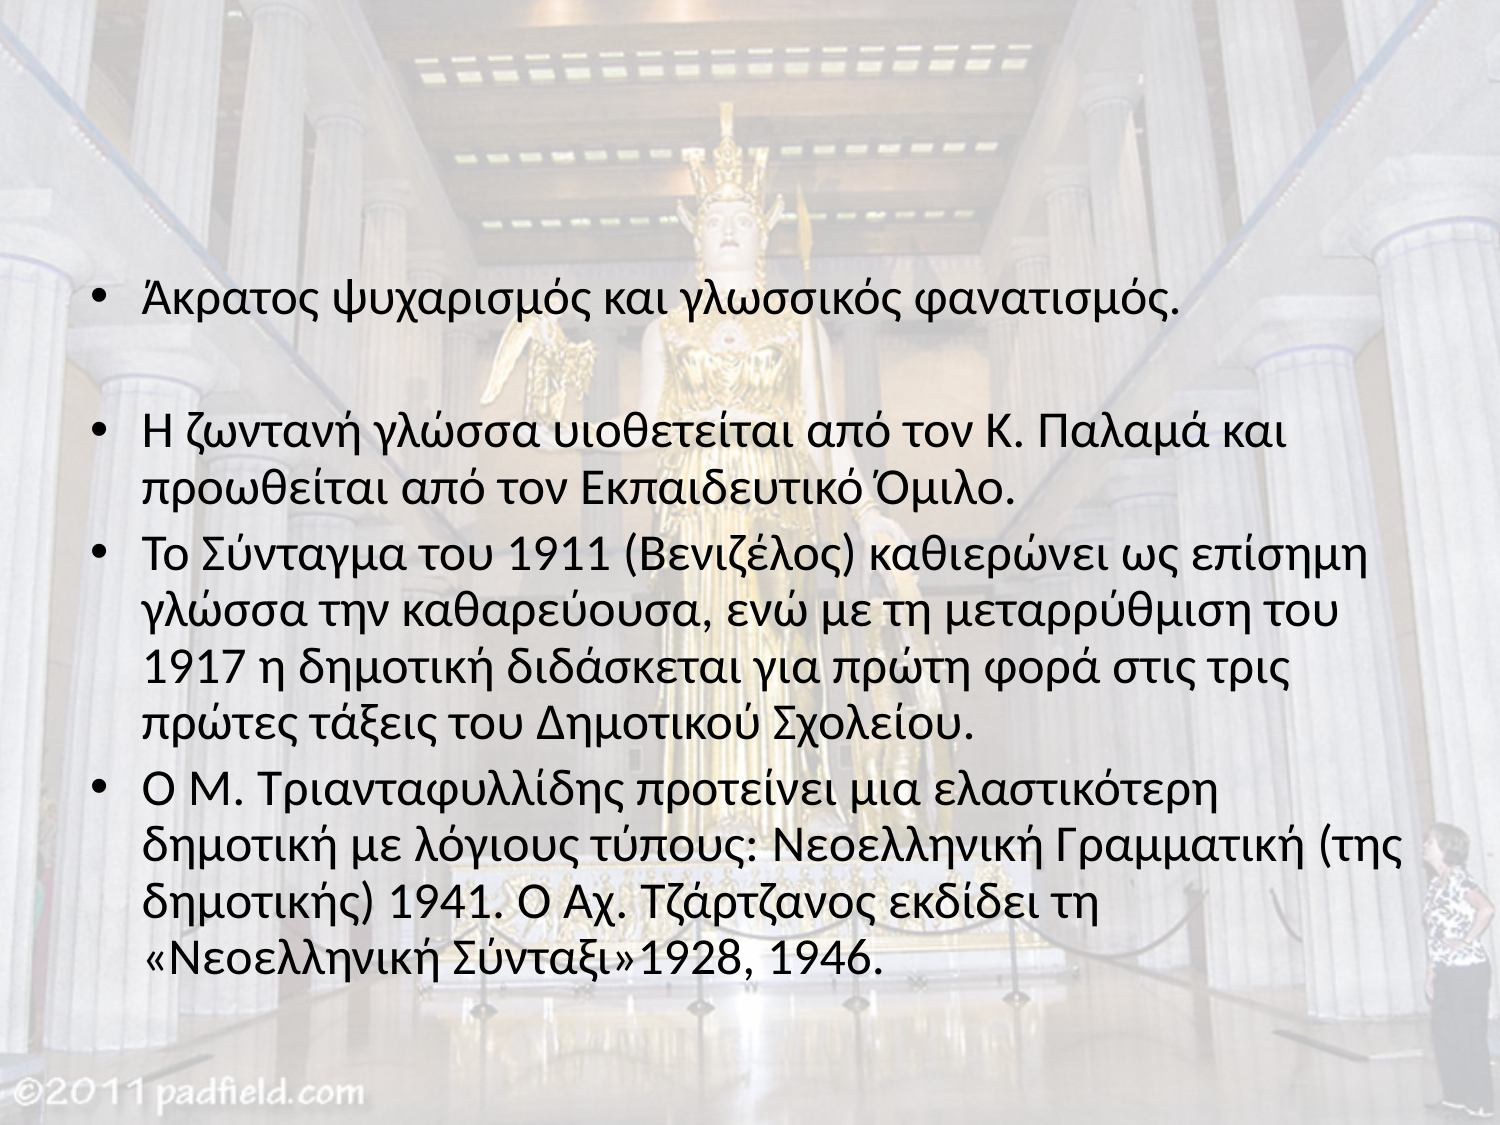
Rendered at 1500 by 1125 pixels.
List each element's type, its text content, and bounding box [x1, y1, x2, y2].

list Άκρατος ψυχαρισμός και γλωσσικός φανατισμός. Η ζωντανή γλώσσα υιοθετείται από τον Κ. Παλαμά και προωθείται από τον Εκπαιδευτικό Όμιλο. Το Σύνταγμα του 1911 (Βενιζέλος) καθιερώνει ως επίσημη γλώσσα την καθαρεύουσα, ενώ με τη μεταρρύθμιση του 1917 η δημοτική διδάσκεται για πρώτη φορά στις τρις πρώτες τάξεις του Δημοτικού Σχολείου. Ο Μ. Τριανταφυλλίδης προτείνει μια ελαστικότερη δημοτική με λόγιους τύπους: Νεοελληνική Γραμματική (της δημοτικής) 1941. Ο Αχ. Τζάρτζανος εκδίδει τη «Νεοελληνική Σύνταξι»1928, 1946. [75, 262, 1425, 1005]
